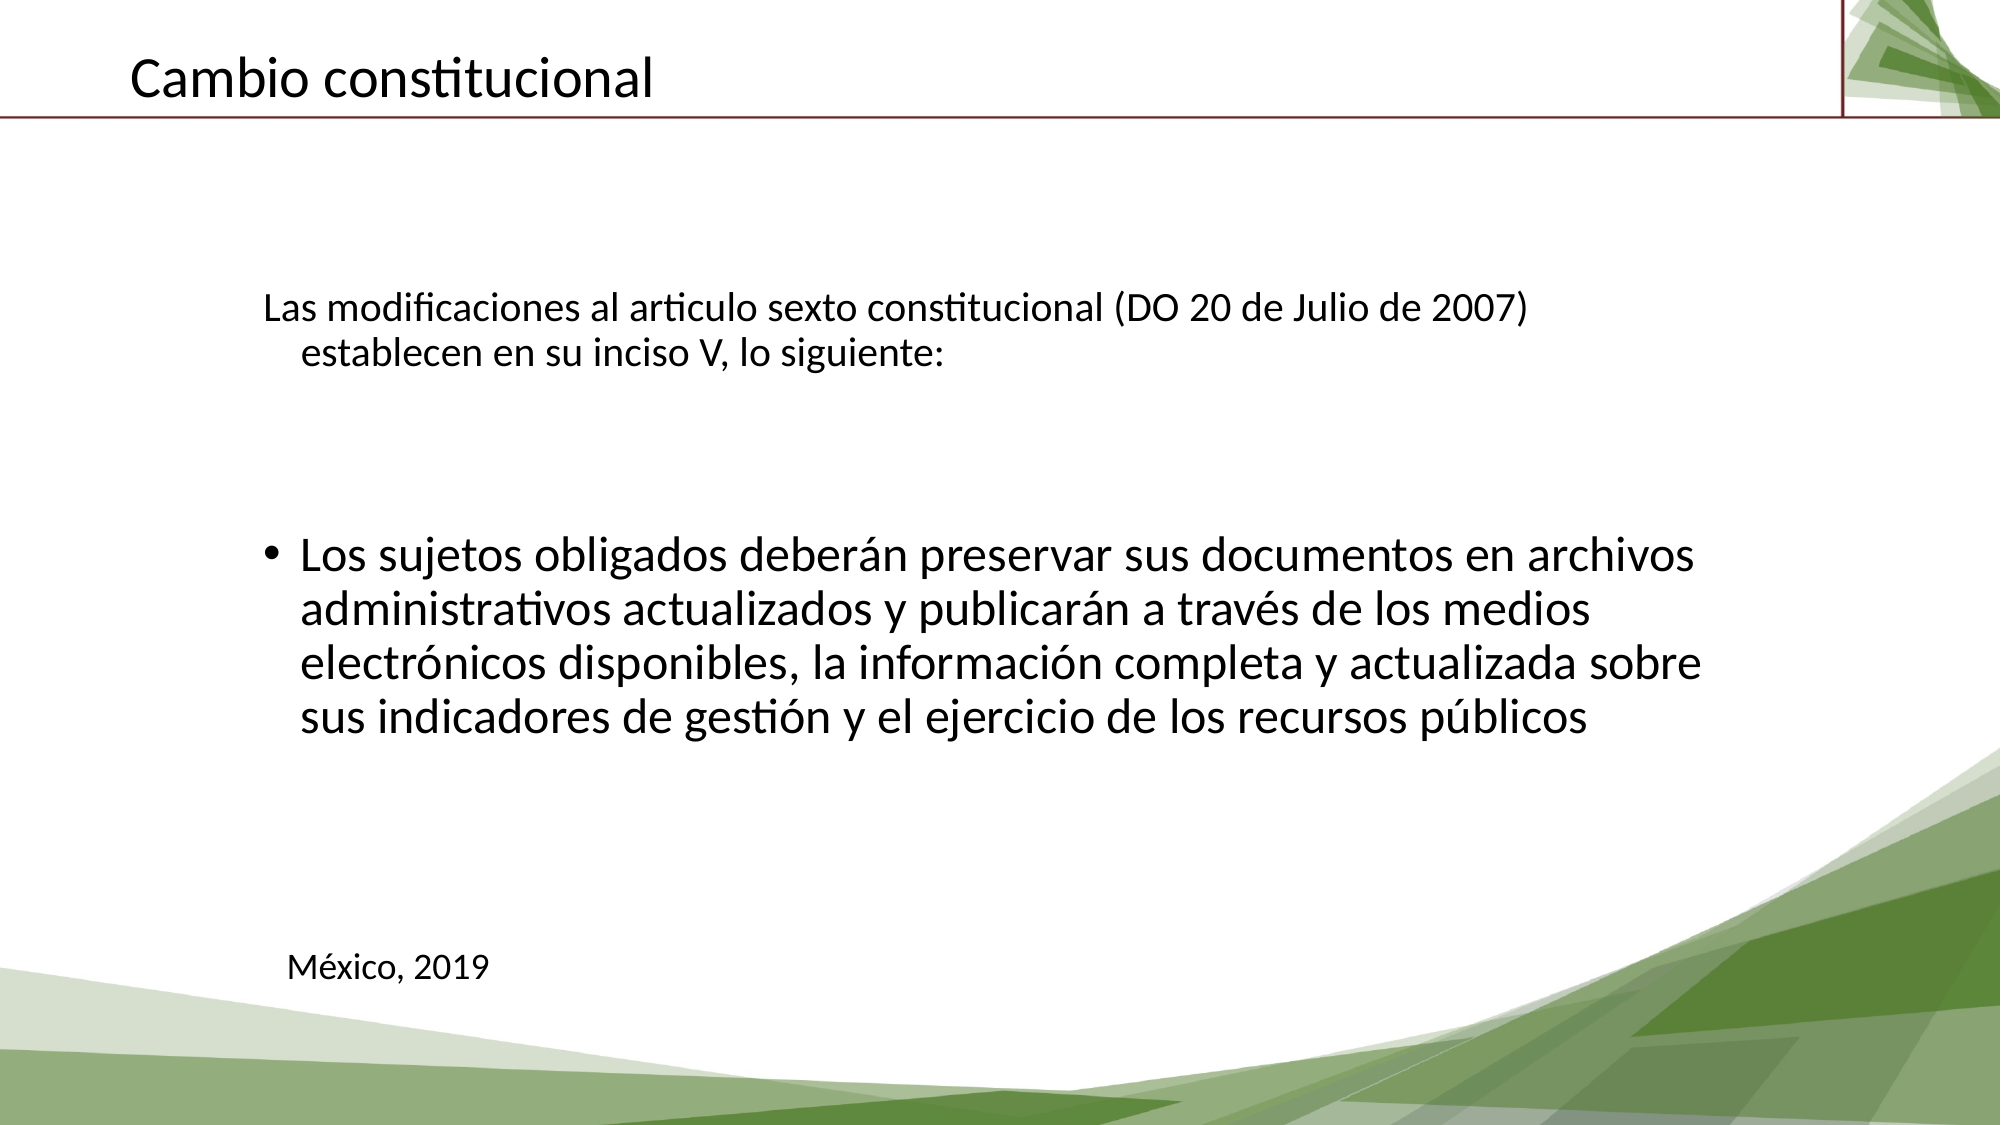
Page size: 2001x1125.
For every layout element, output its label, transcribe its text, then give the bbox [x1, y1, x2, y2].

text_box México, 2019 [271, 934, 779, 995]
picture [0, 0, 2000, 1125]
text_box Cambio constitucional [115, 39, 1841, 134]
text_box Las modificaciones al articulo sexto constitucional (DO 20 de Julio de 2007) establecen en su inciso V, lo siguiente: Los sujetos obligados deberán preservar sus documentos en archivos administrativos actualizados y publicarán a través de los medios electrónicos disponibles, la información completa y actualizada sobre sus indicadores de gestión y el ejercicio de los recursos públicos [248, 278, 1727, 1052]
